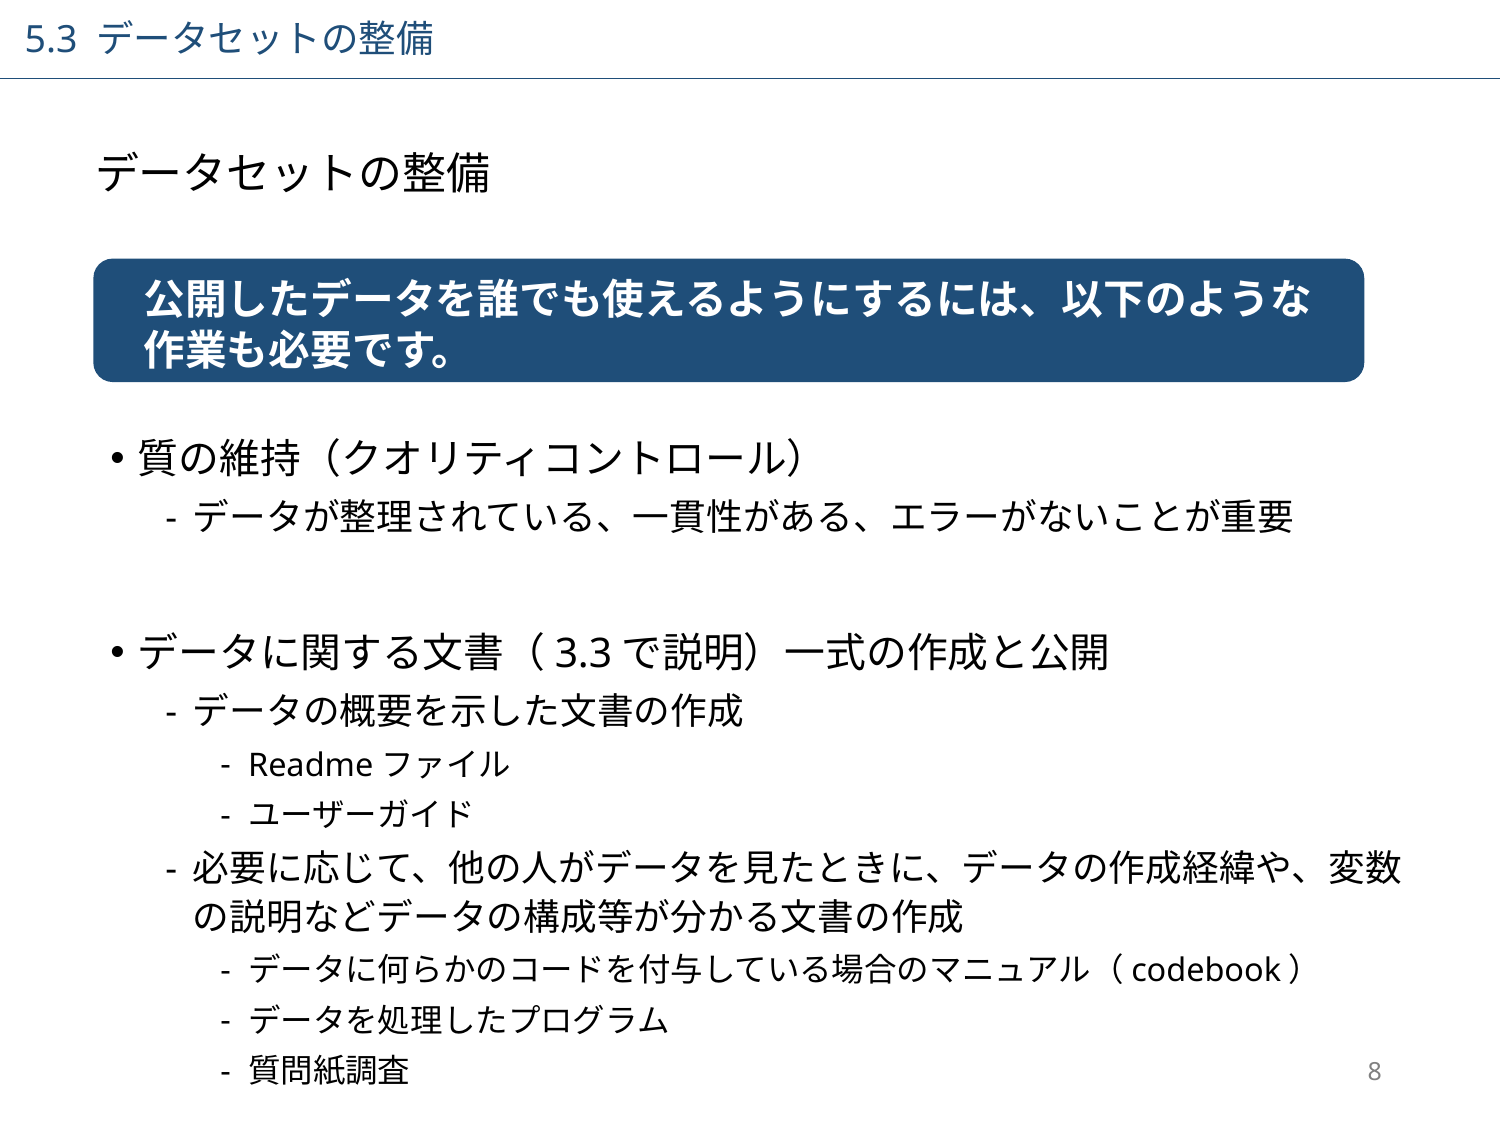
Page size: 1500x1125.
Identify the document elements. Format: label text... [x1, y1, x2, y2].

slide_number 8 [1059, 1042, 1397, 1103]
text_box [92, 257, 1366, 384]
list 質の維持（クオリティコントロール） データが整理されている、一貫性がある、エラーがないことが重要 データに関する文書（3.3で説明）一式の作成と公開 データの概要を示した文書の作成 Readmeファイル ユーザーガイド 必要に応じて、他の人がデータを見たときに、データの作成経緯や、変数の説明などデータの構成等が分かる文書の作成 データに何らかのコードを付与している場合のマニュアル（codebook） データを処理したプログラム 質問紙調査 [95, 420, 1433, 1103]
text_box 公開したデータを誰でも使えるようにするには、以下のような 作業も必要です。 [128, 265, 1341, 381]
text_box 5.3 データセットの整備 [9, 7, 449, 67]
title データセットの整備 [79, 143, 1043, 207]
